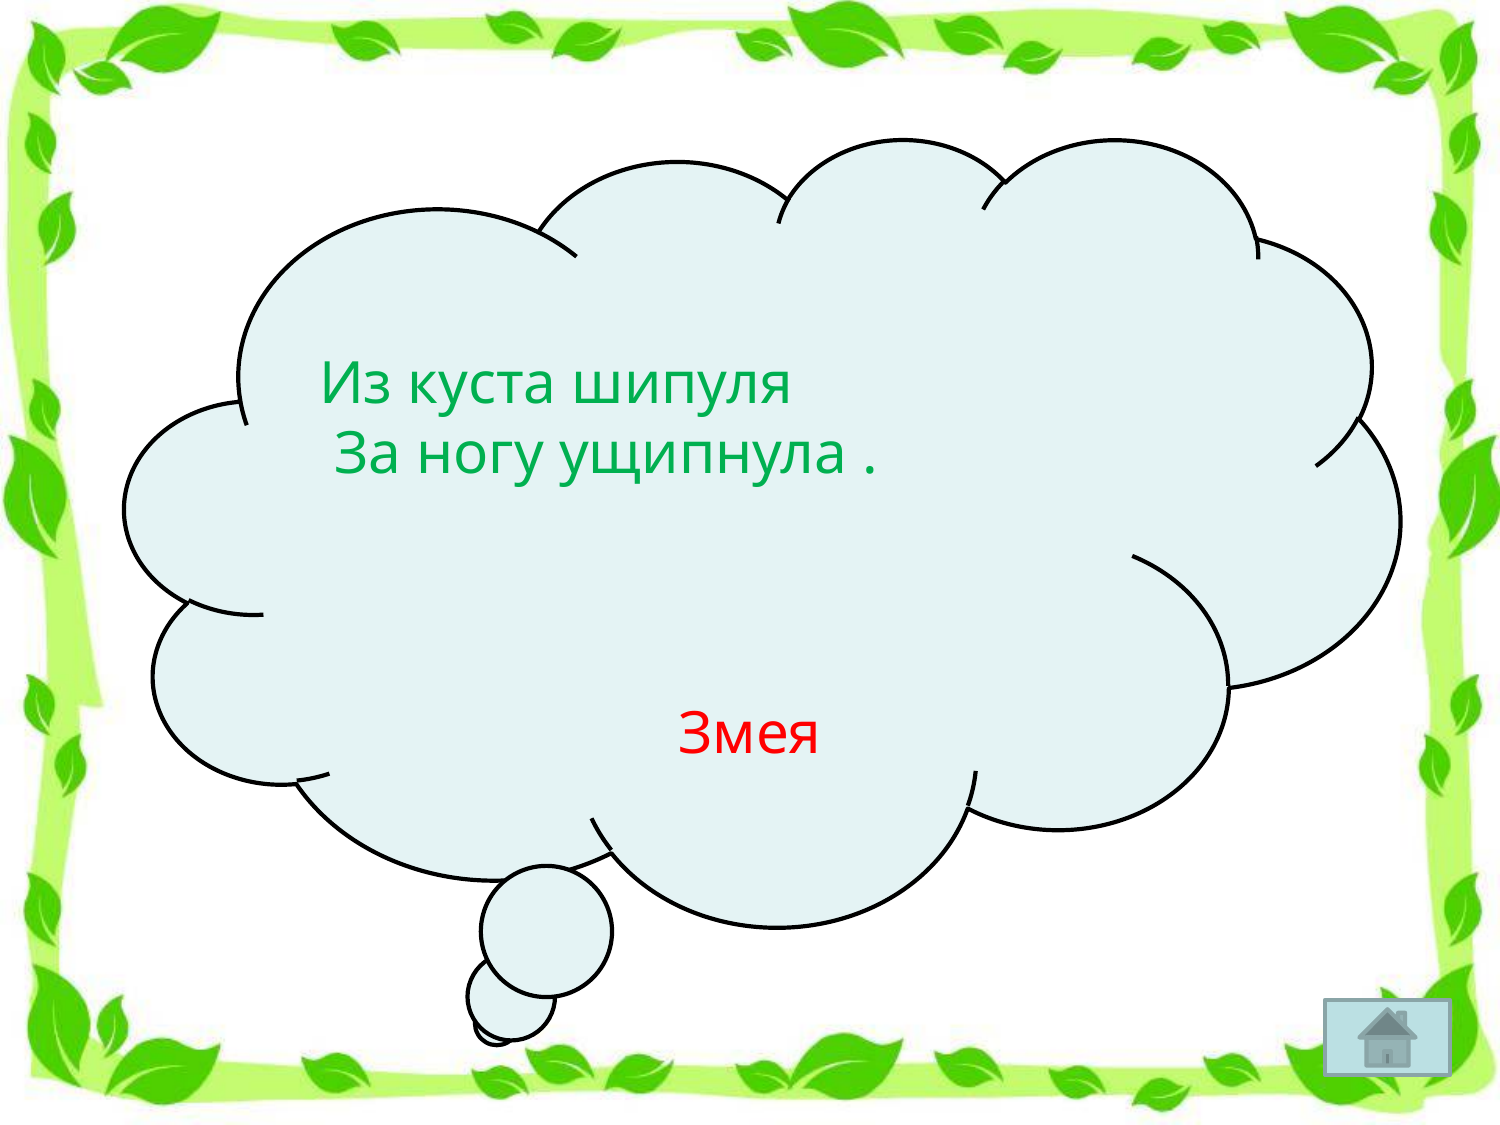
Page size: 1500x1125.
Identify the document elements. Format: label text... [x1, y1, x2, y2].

picture [0, 0, 1500, 1125]
text_box Из куста шипуля За ногу ущипнула . [304, 337, 1305, 563]
text_box Змея [374, 687, 1125, 773]
text_box [1323, 998, 1452, 1077]
text_box [121, 137, 1403, 1048]
